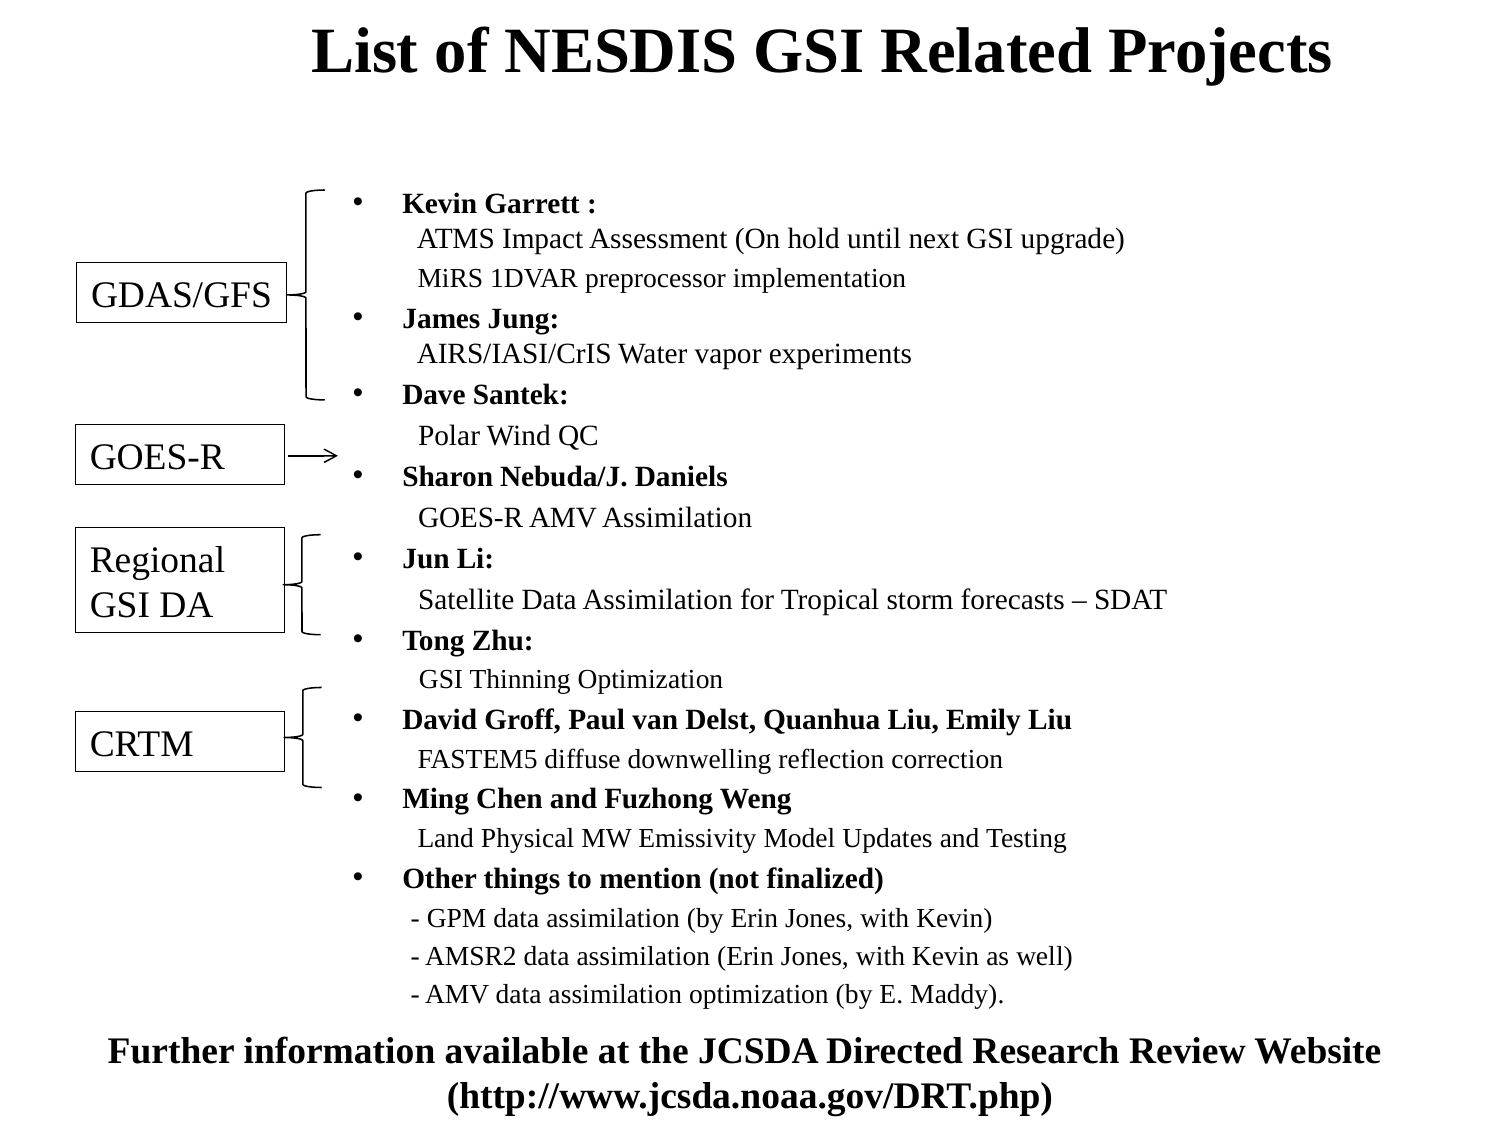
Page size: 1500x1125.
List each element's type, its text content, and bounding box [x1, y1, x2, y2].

text_box GOES-R [75, 424, 285, 485]
text_box Regional GSI DA [75, 527, 285, 633]
text_box CRTM [75, 711, 285, 772]
text_box [287, 189, 325, 401]
text_box GDAS/GFS [76, 262, 287, 323]
text_box [285, 686, 322, 789]
text_box [282, 533, 321, 636]
text_box Further information available at the JCSDA Directed Research Review Website (http://www.jcsda.noaa.gov/DRT.php) [0, 1018, 1500, 1124]
list Kevin Garrett : ATMS Impact Assessment (On hold until next GSI upgrade) MiRS 1DVAR preprocessor implementation James Jung: AIRS/IASI/CrIS Water vapor experiments Dave Santek: Polar Wind QC Sharon Nebuda/J. Daniels GOES-R AMV Assimilation Jun Li: Satellite Data Assimilation for Tropical storm forecasts – SDAT Tong Zhu: GSI Thinning Optimization David Groff, Paul van Delst, Quanhua Liu, Emily Liu FASTEM5 diffuse downwelling reflection correction Ming Chen and Fuzhong Weng Land Physical MW Emissivity Model Updates and Testing Other things to mention (not finalized) - GPM data assimilation (by Erin Jones, with Kevin) - AMSR2 data assimilation (Erin Jones, with Kevin as well) - AMV data assimilation optimization (by E. Maddy). [337, 140, 1451, 1018]
title List of NESDIS GSI Related Projects [12, 0, 1363, 93]
